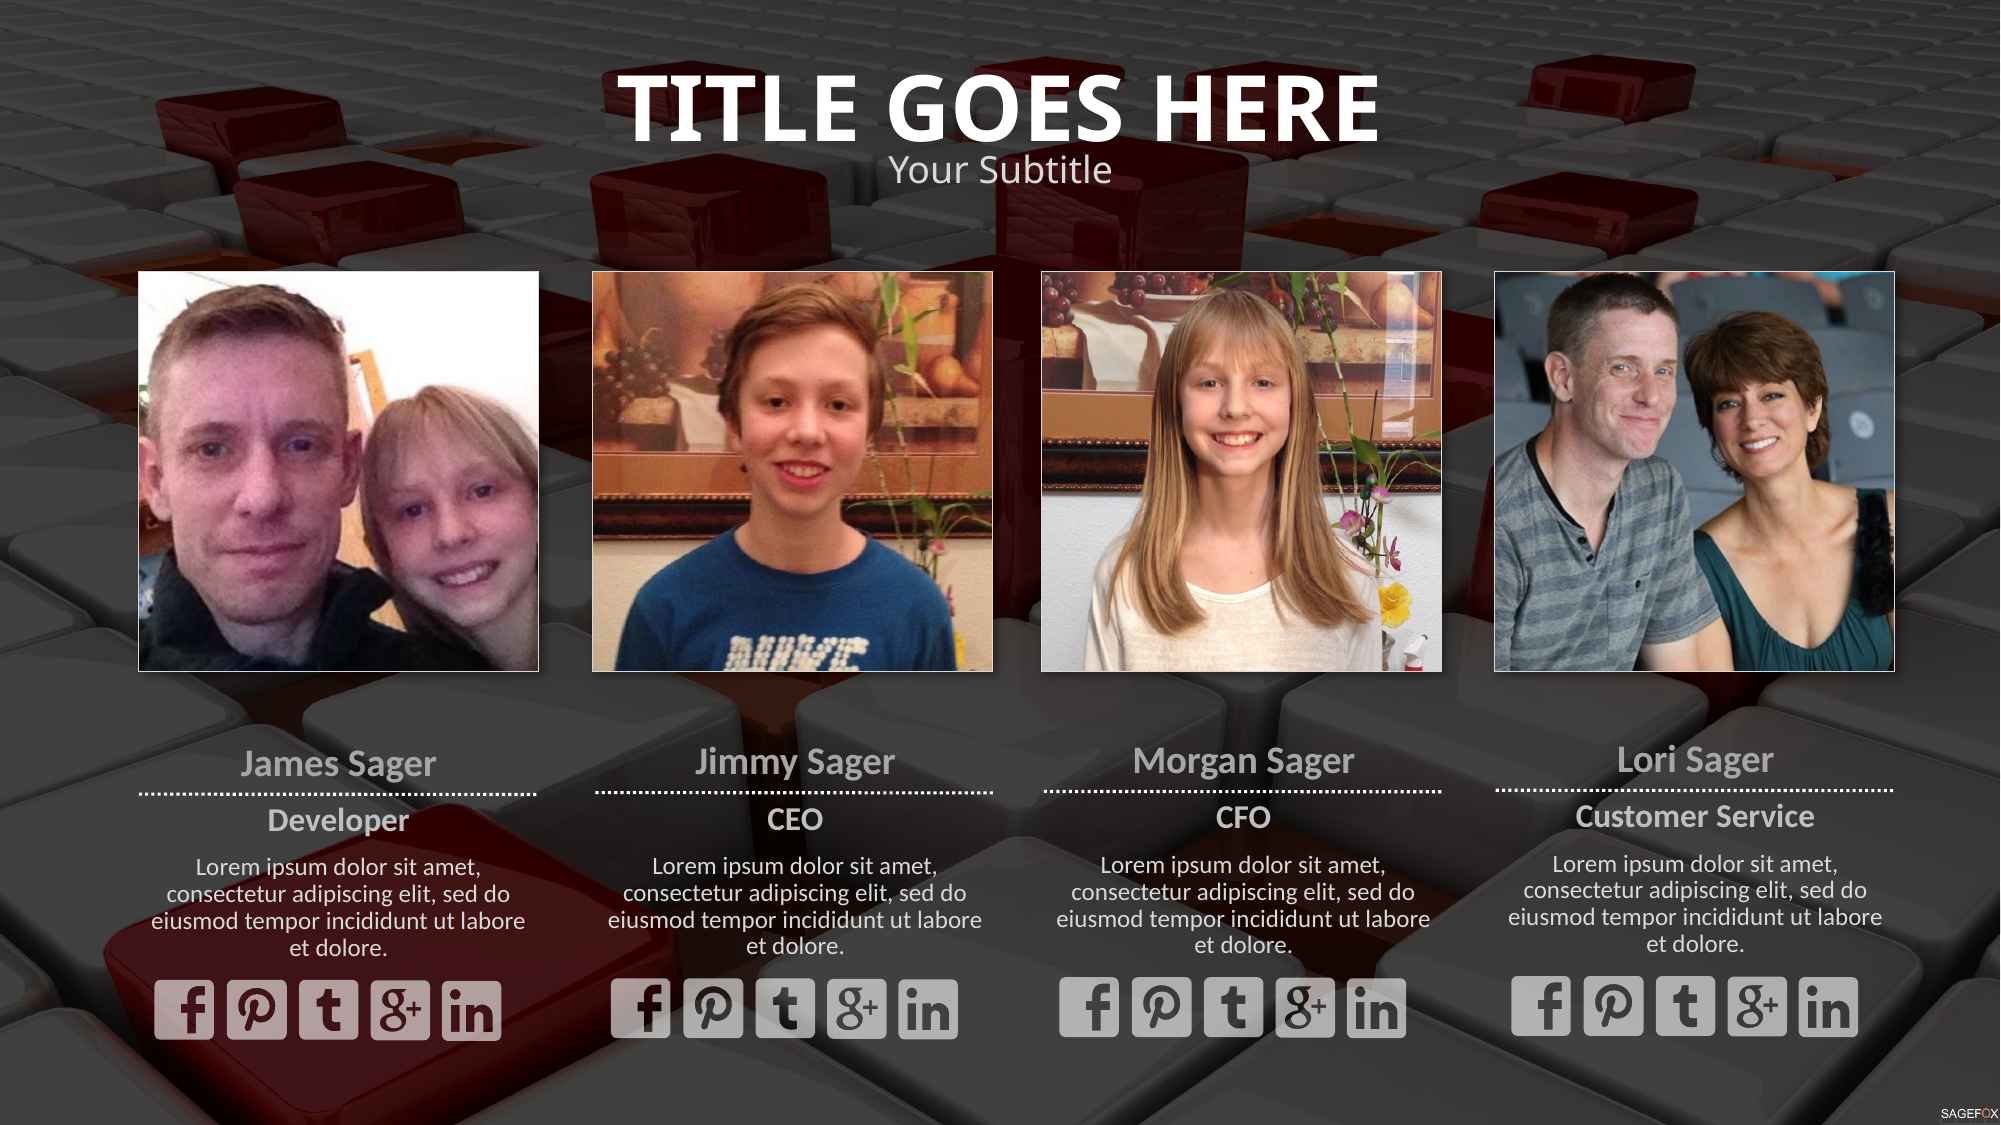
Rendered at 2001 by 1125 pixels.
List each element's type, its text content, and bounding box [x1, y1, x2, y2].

text_box Lorem ipsum dolor sit amet, consectetur adipiscing elit, sed do eiusmod tempor incididunt ut labore et dolore. [595, 852, 996, 966]
text_box Lorem ipsum dolor sit amet, consectetur adipiscing elit, sed do eiusmod tempor incididunt ut labore et dolore. [138, 854, 539, 968]
text_box Lorem ipsum dolor sit amet, consectetur adipiscing elit, sed do eiusmod tempor incididunt ut labore et dolore. [1495, 850, 1896, 964]
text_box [1511, 976, 1859, 1038]
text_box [154, 979, 502, 1041]
text_box James Sager [163, 742, 514, 785]
text_box Lori Sager [1520, 738, 1871, 781]
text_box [1059, 977, 1407, 1039]
text_box [138, 270, 540, 672]
text_box Developer [163, 799, 514, 842]
text_box Morgan Sager [1068, 739, 1419, 782]
text_box Jimmy Sager [620, 740, 971, 784]
text_box [1494, 271, 1896, 673]
picture [0, 0, 2001, 1125]
text_box CFO [1068, 797, 1419, 840]
text_box Lorem ipsum dolor sit amet, consectetur adipiscing elit, sed do eiusmod tempor incididunt ut labore et dolore. [1043, 851, 1444, 965]
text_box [548, 42, 1452, 199]
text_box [610, 978, 958, 1040]
text_box CEO [620, 798, 971, 841]
text_box [591, 270, 993, 672]
text_box [1040, 270, 1442, 672]
text_box Customer Service [1520, 796, 1871, 839]
